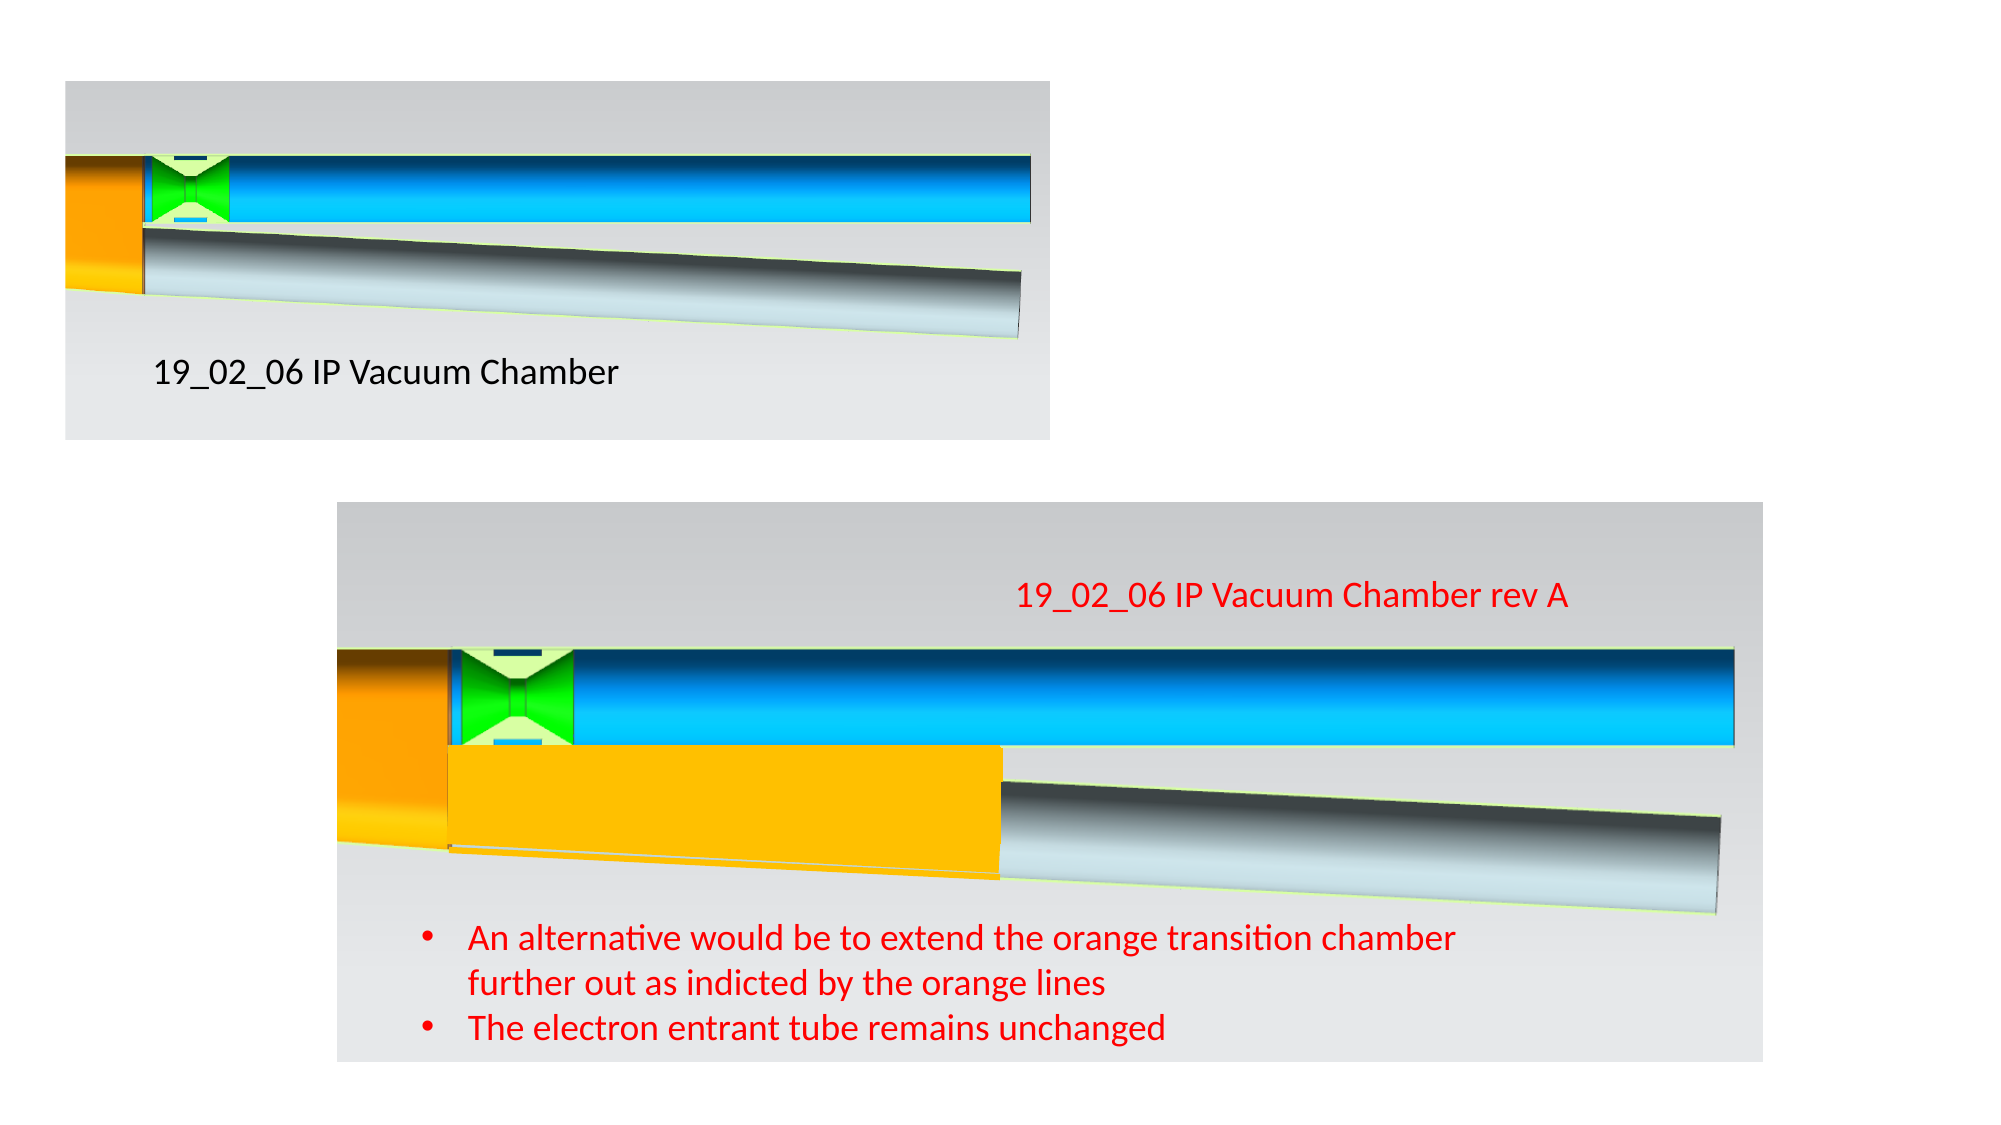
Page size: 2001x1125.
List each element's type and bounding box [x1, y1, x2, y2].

text_box [448, 849, 1000, 878]
picture [65, 81, 1050, 440]
list [337, 502, 1763, 1062]
